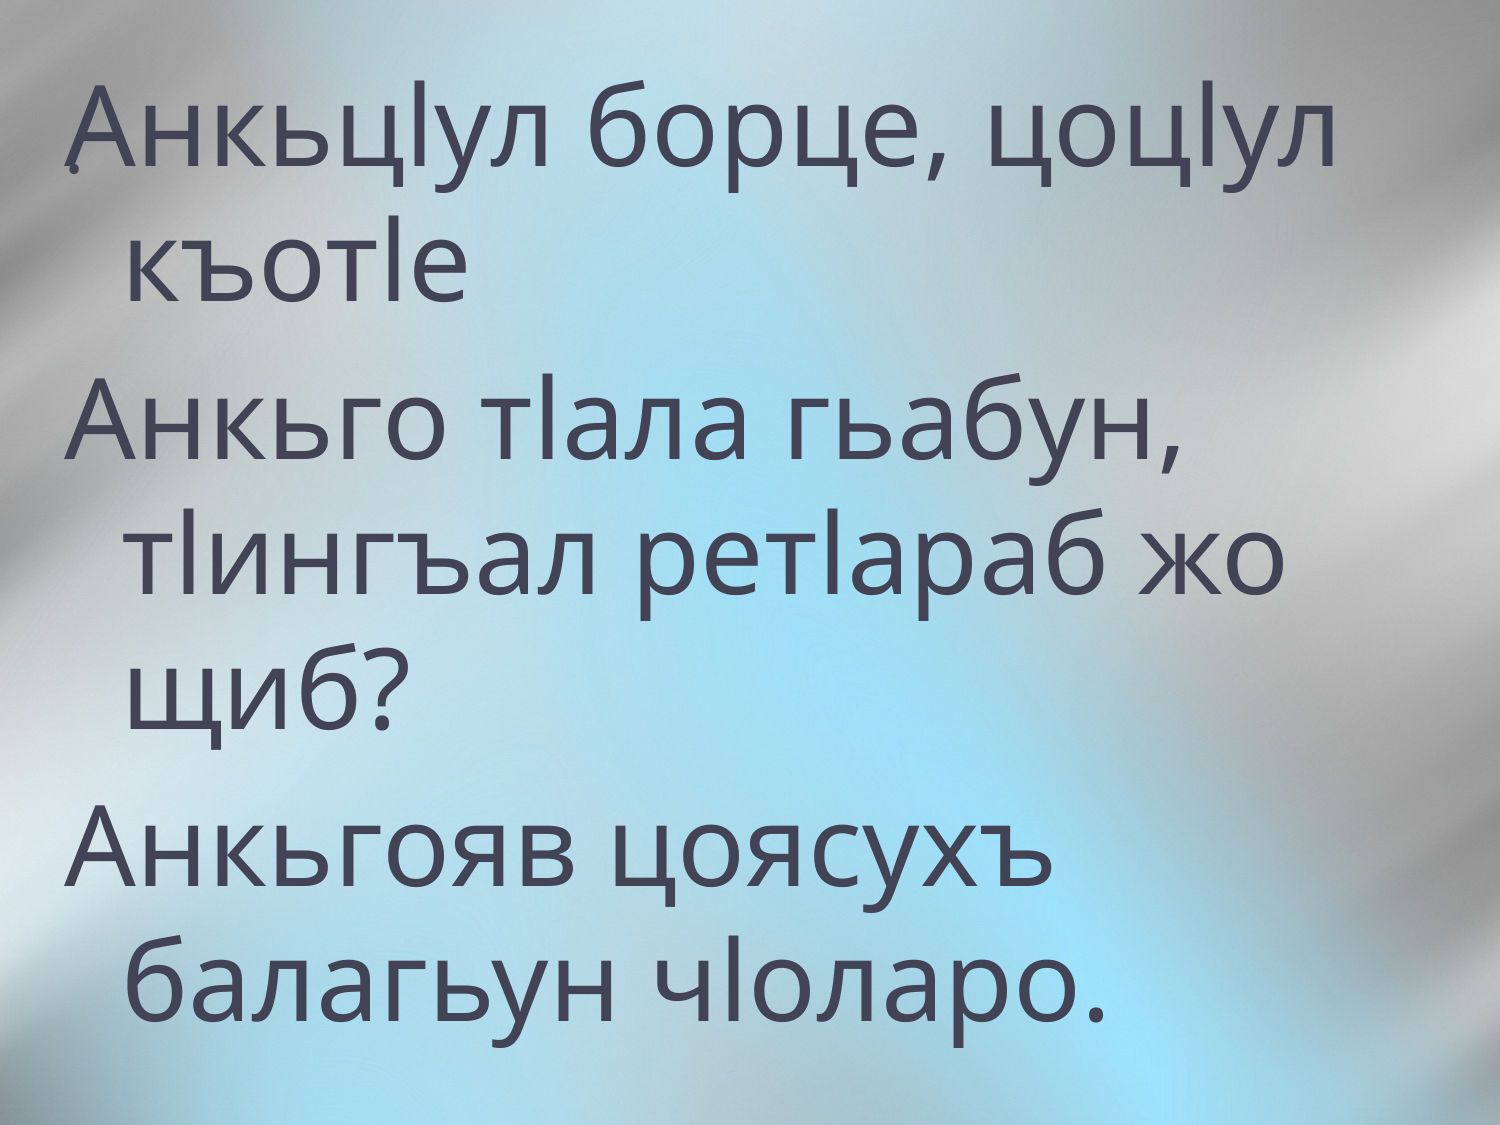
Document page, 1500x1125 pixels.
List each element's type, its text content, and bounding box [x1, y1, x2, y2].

picture [0, 0, 1500, 1125]
list Анкьцlул борце, цоцlул къотlе Анкьго тlала гьабун, тlингъал ретlараб жо щиб? Анкьгояв цоясухъ балагьун чlоларо. [50, 46, 1475, 998]
